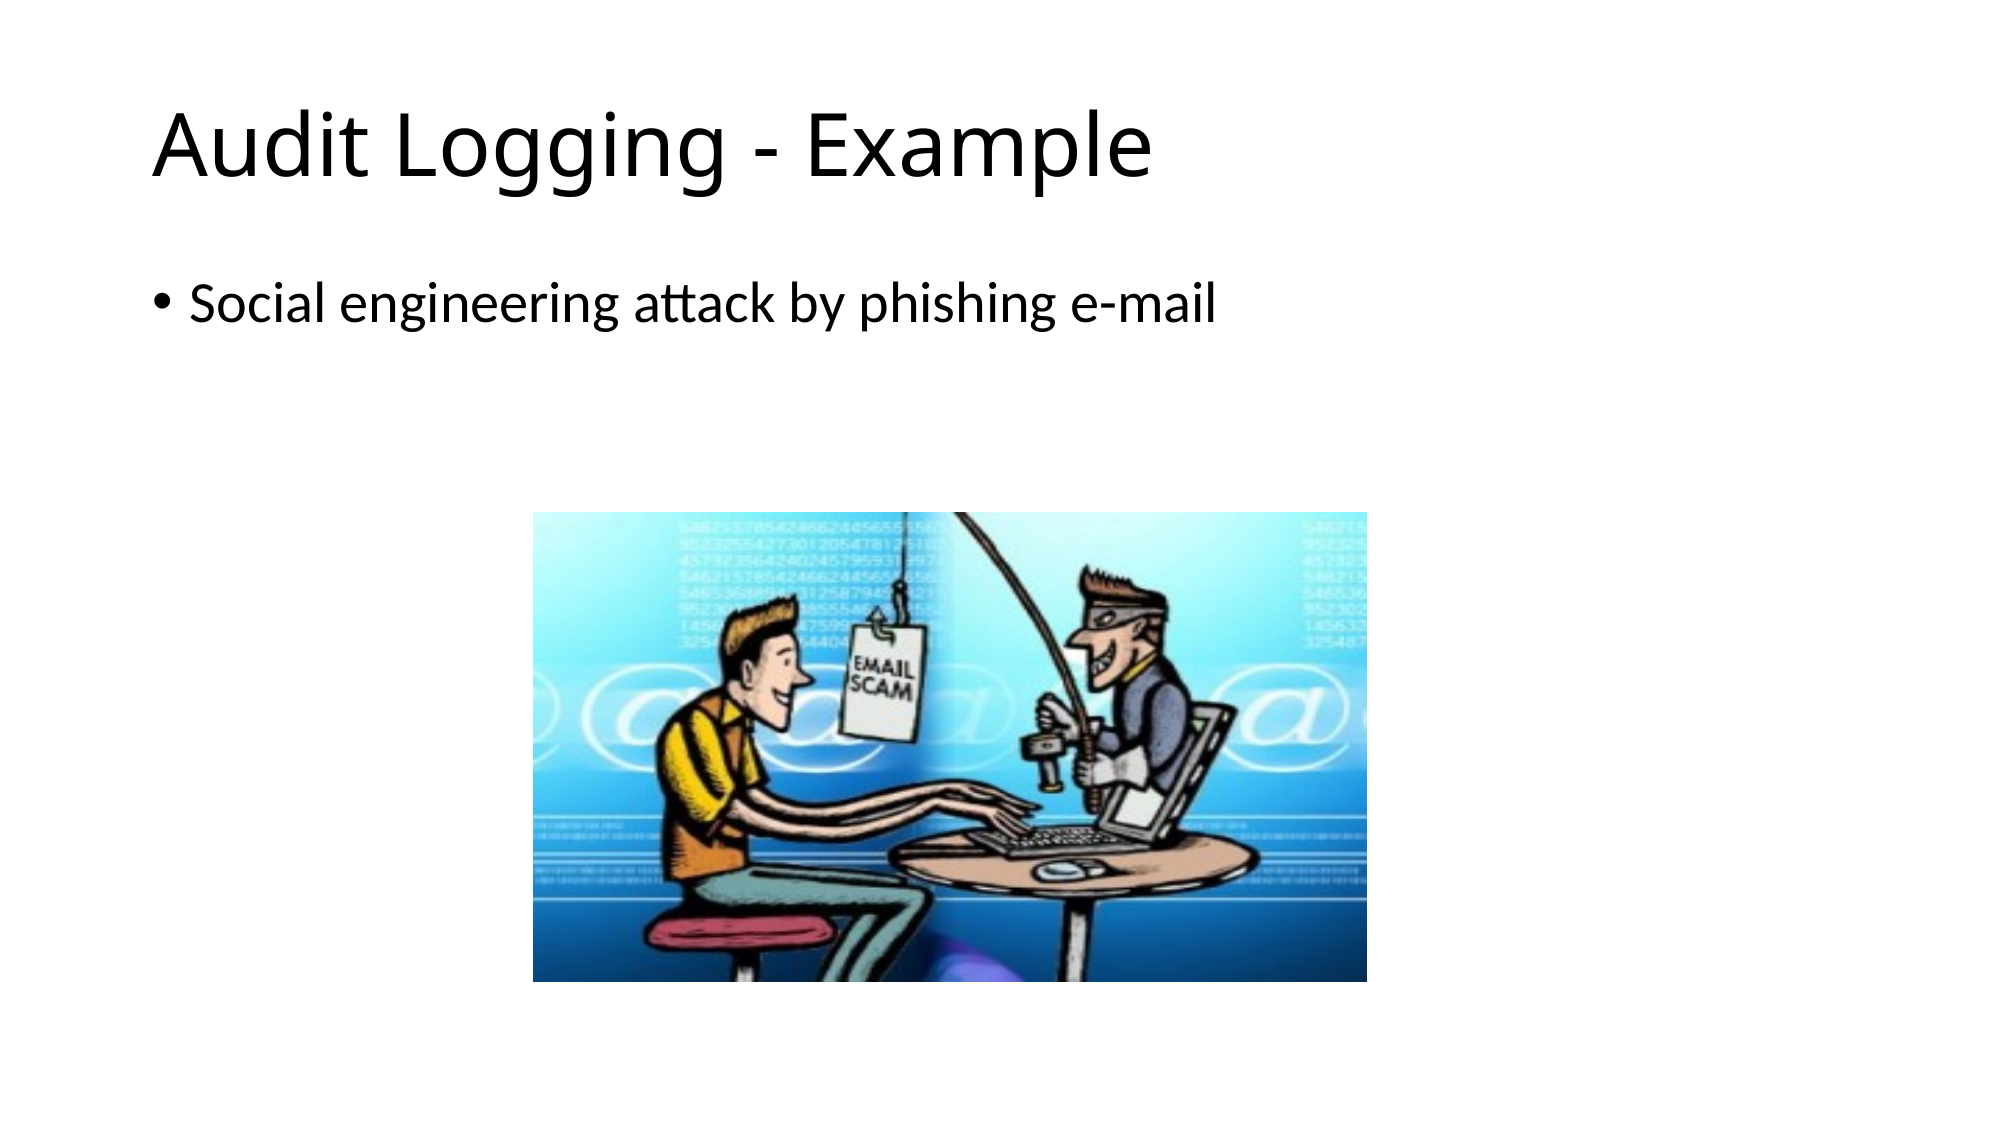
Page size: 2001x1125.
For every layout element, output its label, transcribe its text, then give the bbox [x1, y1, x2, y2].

picture [533, 512, 1367, 982]
list Social engineering attack by phishing e-mail [137, 265, 1863, 1014]
title Audit Logging - Example [137, 59, 1863, 236]
